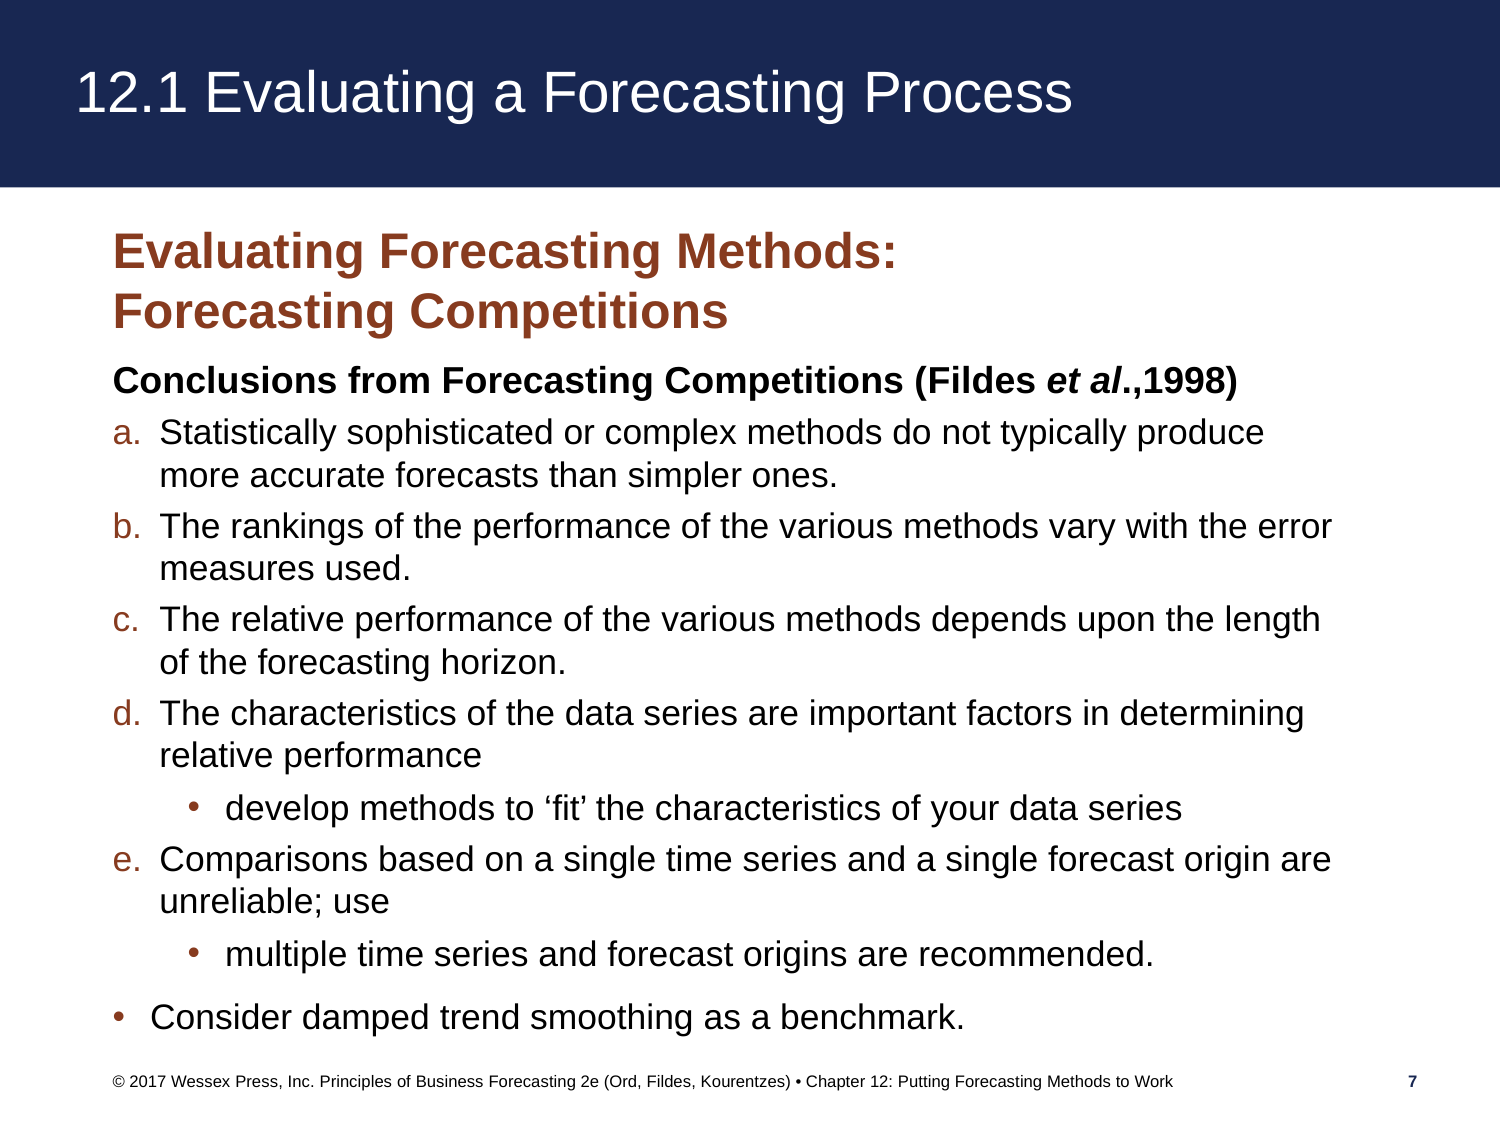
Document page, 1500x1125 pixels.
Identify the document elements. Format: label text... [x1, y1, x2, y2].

slide_number 7 [1350, 1065, 1418, 1096]
text_box Conclusions from Forecasting Competitions (Fildes et al.,1998) Statistically sophisticated or complex methods do not typically produce more accurate forecasts than simpler ones. The rankings of the performance of the various methods vary with the error measures used. The relative performance of the various methods depends upon the length of the forecasting horizon. The characteristics of the data series are important factors in determining relative performance develop methods to ‘fit’ the characteristics of your data series Comparisons based on a single time series and a single forecast origin are unreliable; use multiple time series and forecast origins are recommended. Consider damped trend smoothing as a benchmark. [112, 356, 1350, 1053]
title 12.1 Evaluating a Forecasting Process [0, 0, 1500, 188]
list Evaluating Forecasting Methods: Forecasting Competitions [112, 218, 1350, 344]
slide_number © 2017 Wessex Press, Inc. Principles of Business Forecasting 2e (Ord, Fildes, Kourentzes) • Chapter 12: Putting Forecasting Methods to Work [112, 1065, 1333, 1096]
